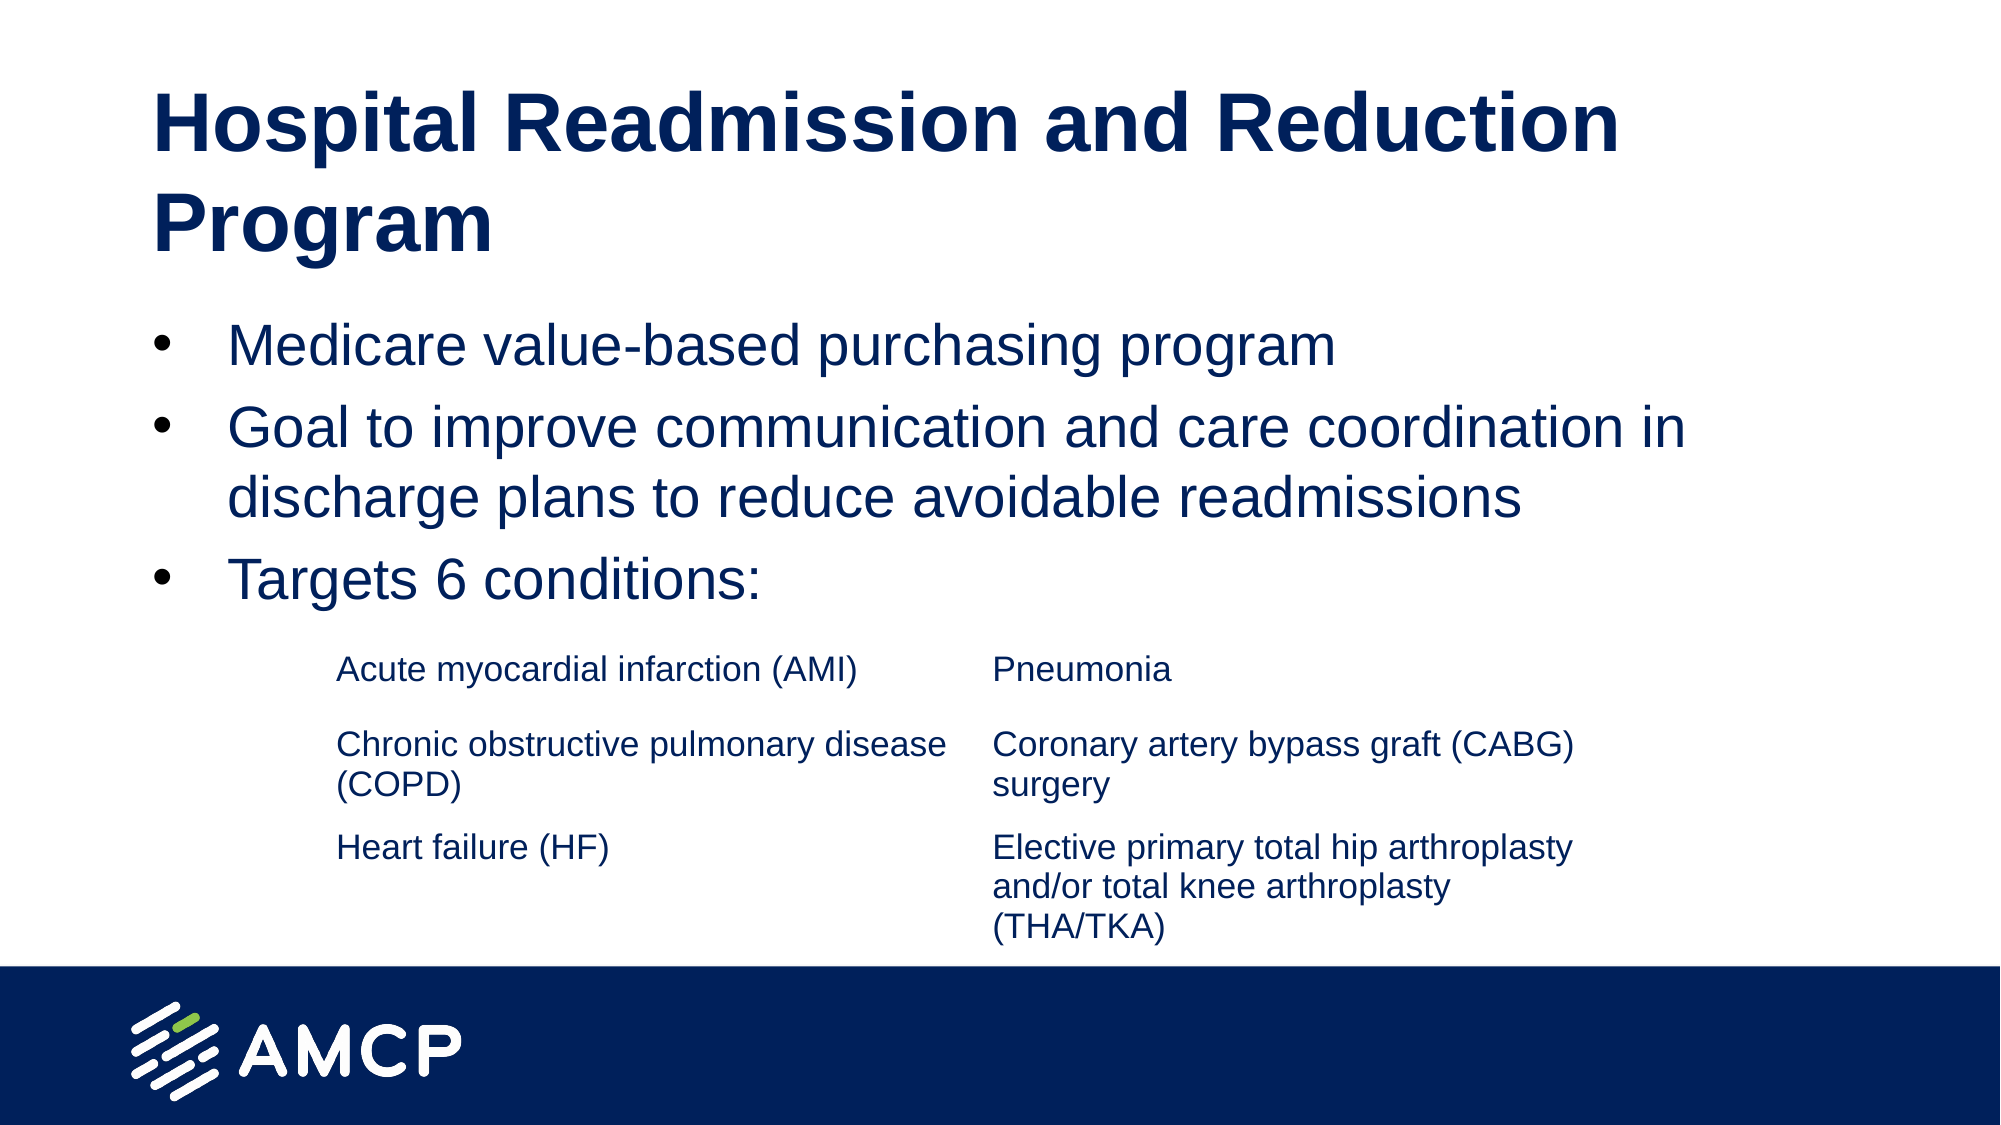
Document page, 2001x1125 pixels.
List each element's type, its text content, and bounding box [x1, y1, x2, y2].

table_cell Coronary artery bypass graft (CABG) surgery [977, 717, 1633, 819]
table_cell Chronic obstructive pulmonary disease (COPD) [321, 717, 977, 819]
title Hospital Readmission and Reduction Program [137, 59, 1863, 278]
table_cell Heart failure (HF) [321, 819, 977, 954]
table_header Acute myocardial infarction (AMI) [321, 642, 977, 717]
table_cell Elective primary total hip arthroplasty and/or total knee arthroplasty (THA/TKA) [977, 819, 1633, 954]
table_header Pneumonia [977, 642, 1633, 717]
picture [0, 666, 813, 1125]
list Medicare value-based purchasing program Goal to improve communication and care coordination in discharge plans to reduce avoidable readmissions Targets 6 conditions: [137, 299, 1863, 940]
